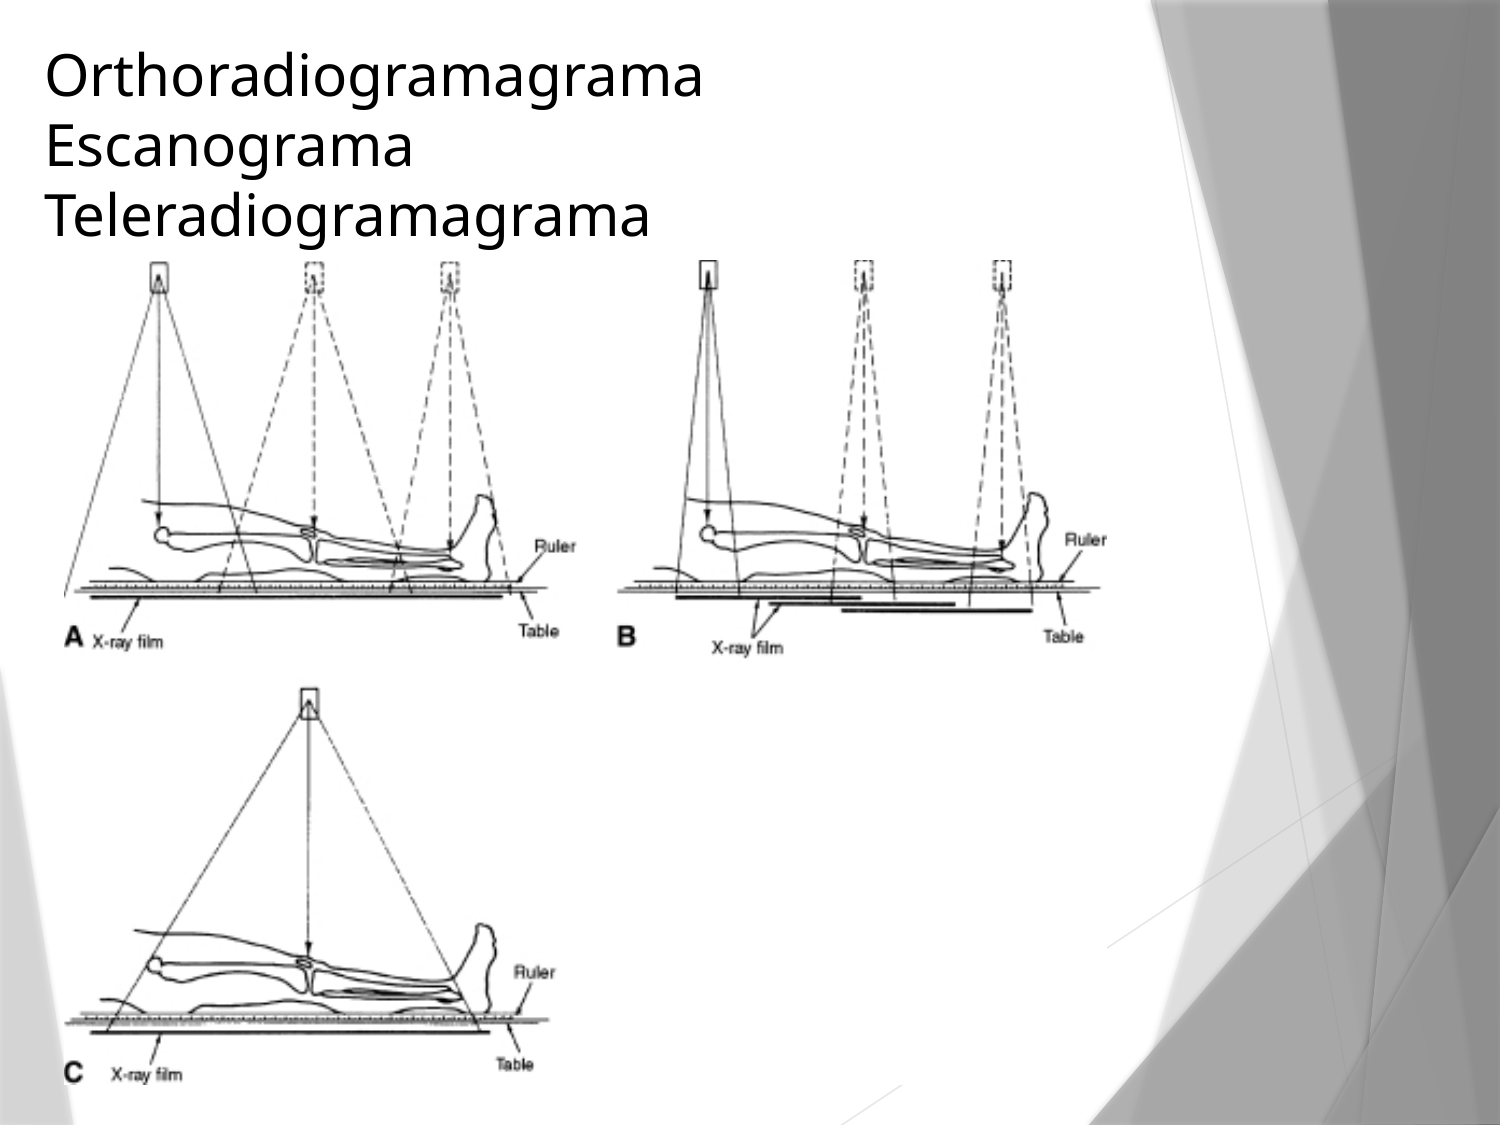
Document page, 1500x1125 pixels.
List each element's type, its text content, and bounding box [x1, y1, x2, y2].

picture [64, 260, 1107, 1086]
title Orthoradiogramagrama Escanograma Teleradiogramagrama [29, 30, 1022, 196]
